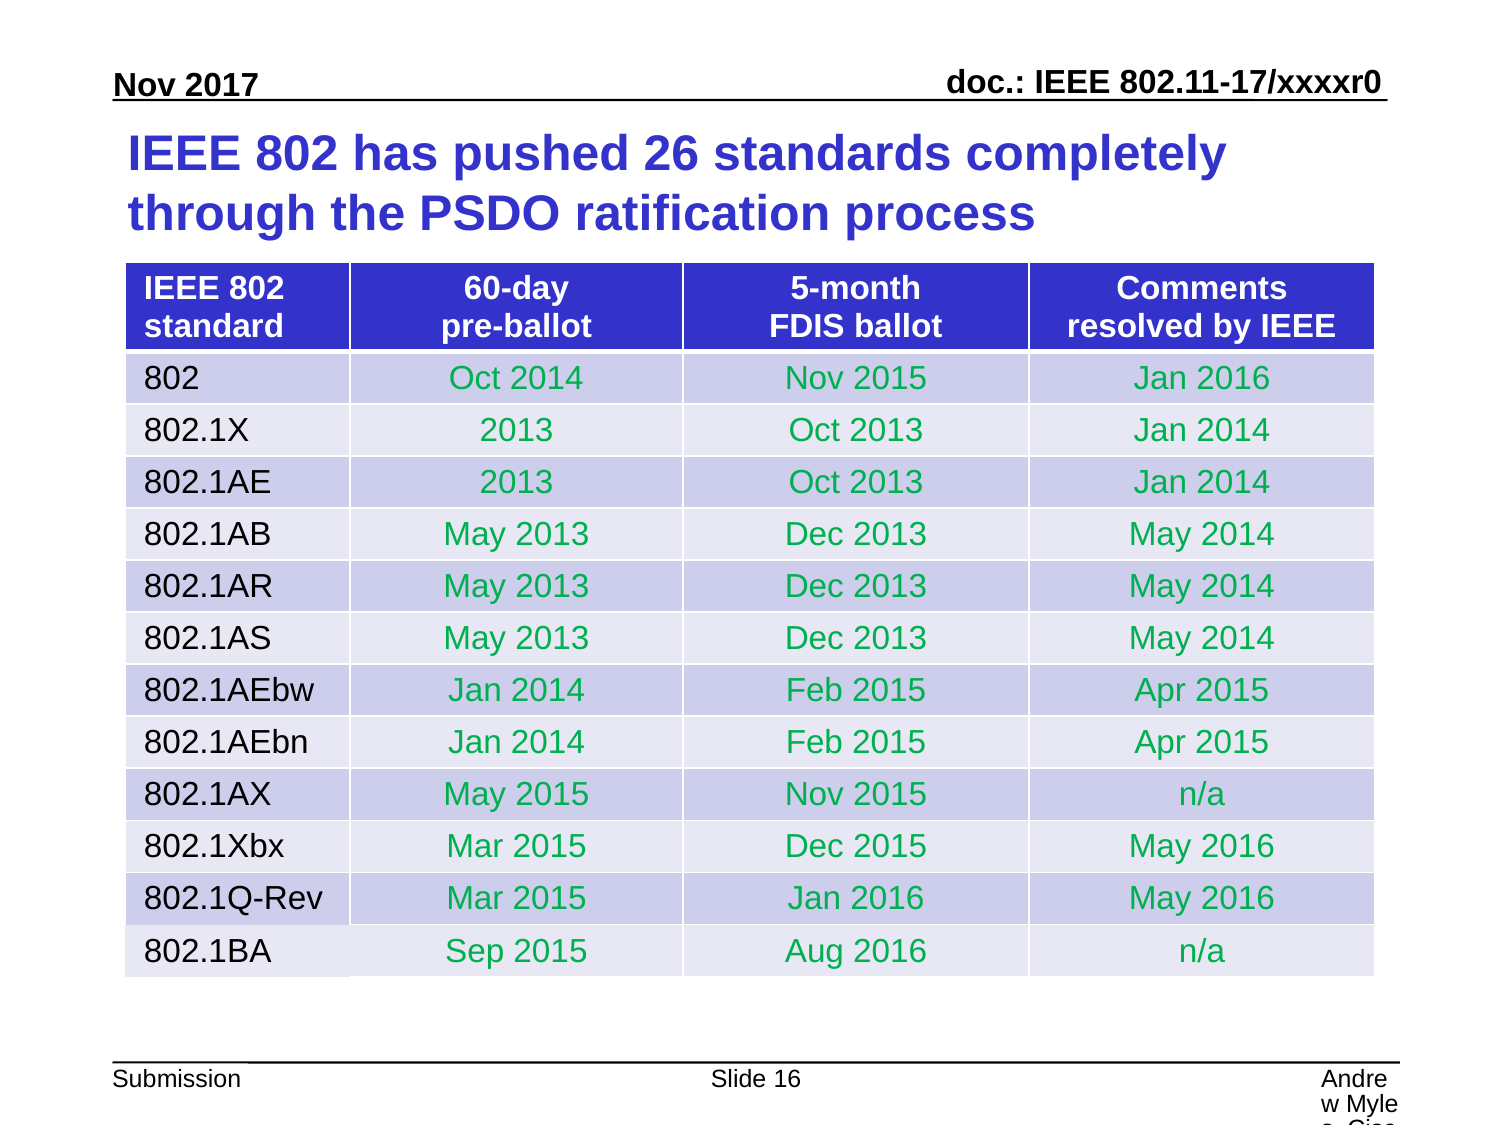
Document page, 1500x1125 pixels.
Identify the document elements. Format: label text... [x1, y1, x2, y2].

table_cell Mar 2015 [351, 821, 682, 872]
table_cell Apr 2015 [1030, 717, 1374, 767]
title IEEE 802 has pushed 26 standards completely through the PSDO ratification process [112, 112, 1388, 288]
table_cell Jan 2014 [1030, 457, 1374, 507]
table_cell Feb 2015 [684, 665, 1028, 715]
table_cell Mar 2015 [351, 873, 682, 924]
table_cell 802.1Xbx [126, 821, 349, 872]
table_cell Aug 2016 [684, 925, 1028, 976]
table_cell 802.1AB [126, 509, 349, 559]
table_cell Oct 2014 [351, 354, 682, 403]
table_cell May 2013 [351, 561, 682, 611]
table_cell 802.1Q-Rev [126, 873, 349, 925]
table_cell May 2013 [351, 613, 682, 663]
table_header Comments resolved by IEEE [1030, 263, 1374, 349]
table_cell Jan 2016 [684, 873, 1028, 924]
table_cell 802.1X [126, 405, 349, 455]
table_cell Jan 2014 [351, 717, 682, 767]
table_cell May 2016 [1030, 821, 1374, 872]
table_cell Dec 2013 [684, 561, 1028, 611]
table_cell Oct 2013 [684, 457, 1028, 507]
table_cell 802.1AS [126, 613, 349, 663]
table_cell Jan 2014 [351, 665, 682, 715]
table_cell Oct 2013 [684, 405, 1028, 455]
table_cell Nov 2015 [684, 354, 1028, 403]
table_cell Nov 2015 [684, 769, 1028, 820]
table_cell 2013 [351, 457, 682, 507]
table_cell 802.1AE [126, 457, 349, 507]
slide_number Slide 16 [709, 1061, 803, 1093]
table_cell May 2014 [1030, 613, 1374, 663]
table_header 5-month FDIS ballot [684, 263, 1028, 349]
table_cell May 2015 [351, 769, 682, 820]
table_header IEEE 802 standard [126, 263, 349, 349]
table_cell Feb 2015 [684, 717, 1028, 767]
table_cell 802.1AX [126, 769, 349, 820]
table_cell May 2013 [351, 509, 682, 559]
table_cell n/a [1030, 925, 1374, 976]
table_cell Dec 2015 [684, 821, 1028, 872]
table_cell 802 [126, 354, 349, 403]
table_cell 802.1AEbn [126, 717, 349, 767]
footer Andrew Myles, Cisco [1320, 1061, 1402, 1093]
table_cell May 2014 [1030, 561, 1374, 611]
table_cell May 2014 [1030, 509, 1374, 559]
table_cell Apr 2015 [1030, 665, 1374, 715]
table_cell 802.1BA [125, 925, 350, 977]
table_header 60-day pre-ballot [351, 263, 682, 349]
table_cell 802.1AR [126, 561, 349, 611]
table_cell Jan 2014 [1030, 405, 1374, 455]
table_cell Dec 2013 [684, 509, 1028, 559]
table_cell Sep 2015 [350, 925, 682, 976]
table_cell Jan 2016 [1030, 354, 1374, 403]
table_cell May 2016 [1030, 873, 1374, 924]
table_cell Dec 2013 [684, 613, 1028, 663]
table_cell n/a [1030, 769, 1374, 820]
table_cell 2013 [351, 405, 682, 455]
table_cell 802.1AEbw [126, 665, 349, 715]
